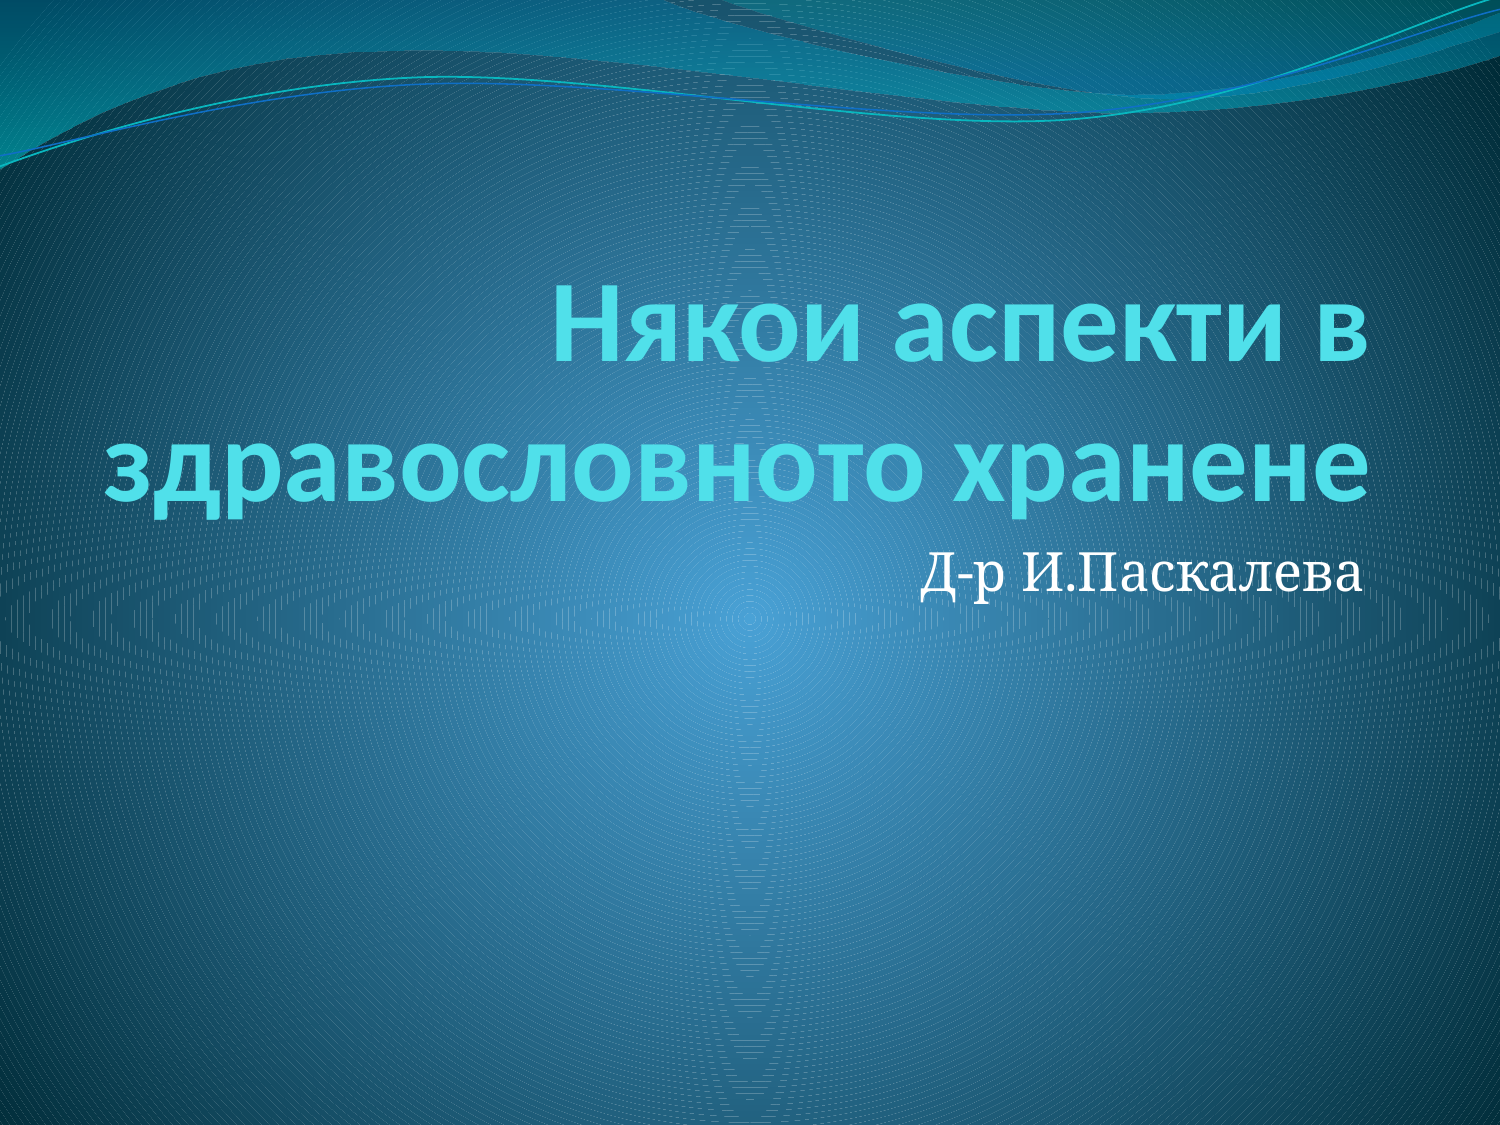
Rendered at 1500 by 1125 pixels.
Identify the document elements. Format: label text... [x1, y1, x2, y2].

subtitle Д-р И.Паскалева [87, 529, 1376, 818]
title Някои аспекти в здравословното хранене [87, 224, 1376, 525]
